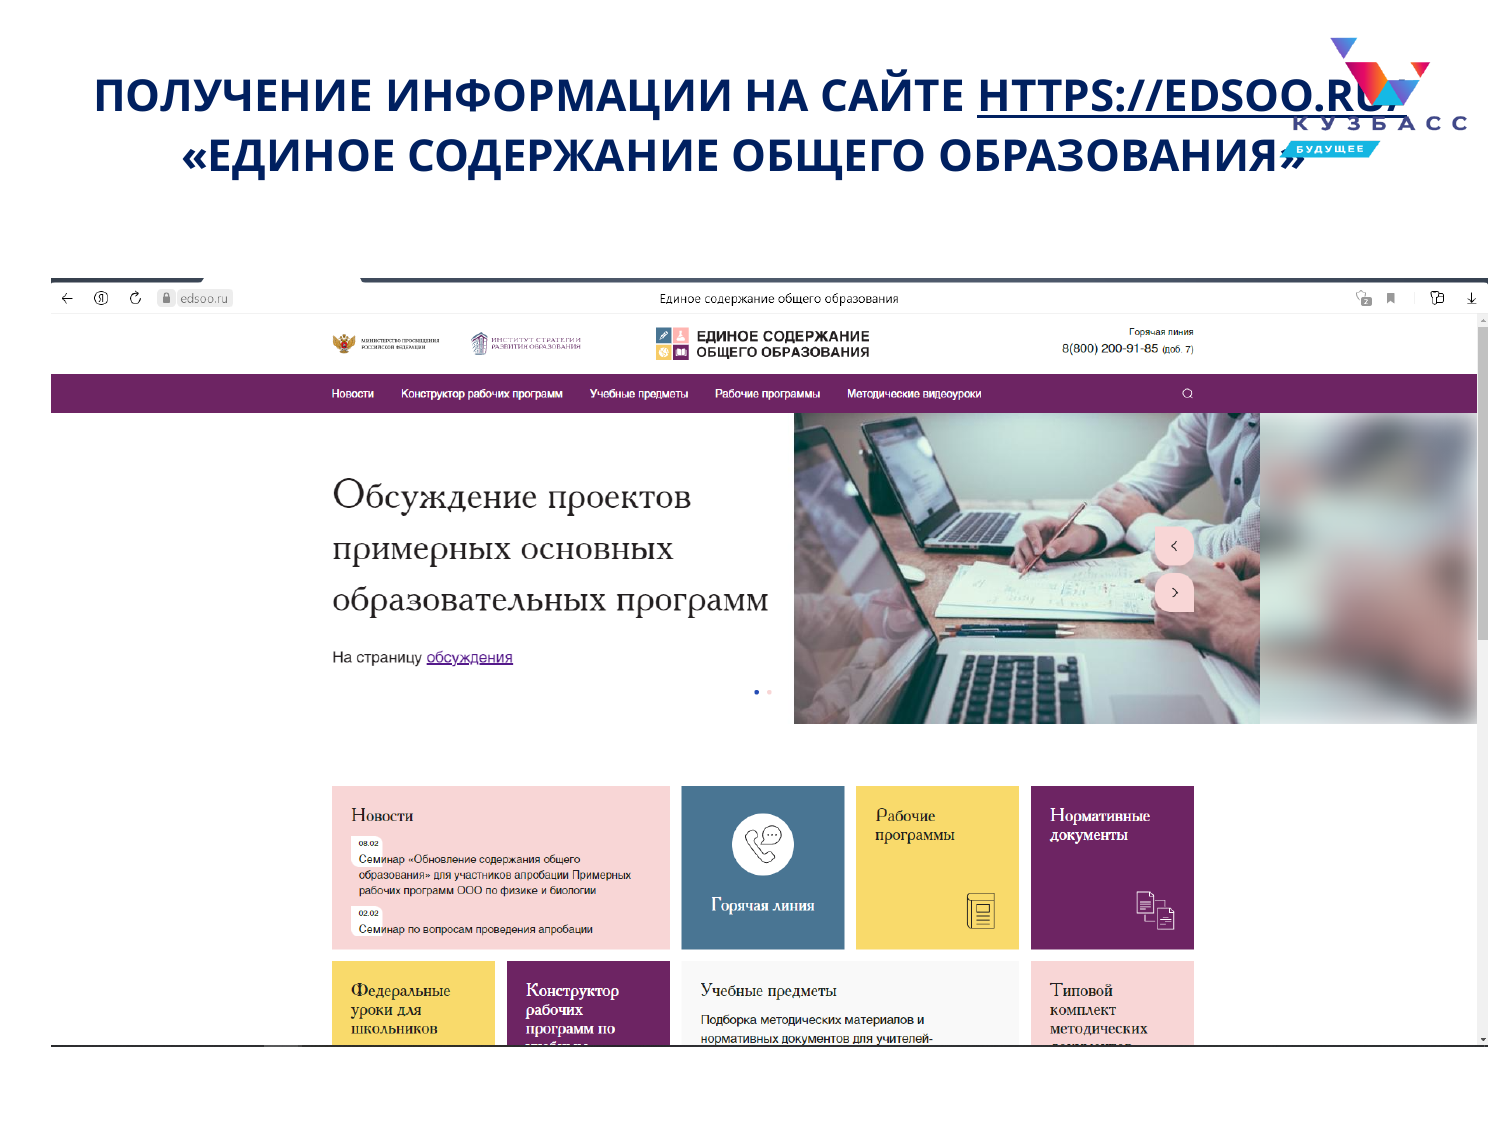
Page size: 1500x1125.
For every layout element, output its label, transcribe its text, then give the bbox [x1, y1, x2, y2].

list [50, 278, 1489, 1047]
picture [1269, 12, 1483, 169]
title ПОЛУЧЕНИЕ ИНФОРМАЦИИ НА САЙТЕ HTTPS://EDSOO.RU/ «ЕДИНОЕ СОДЕРЖАНИЕ ОБЩЕГО ОБРАЗОВАНИЯ» [75, 45, 1425, 256]
